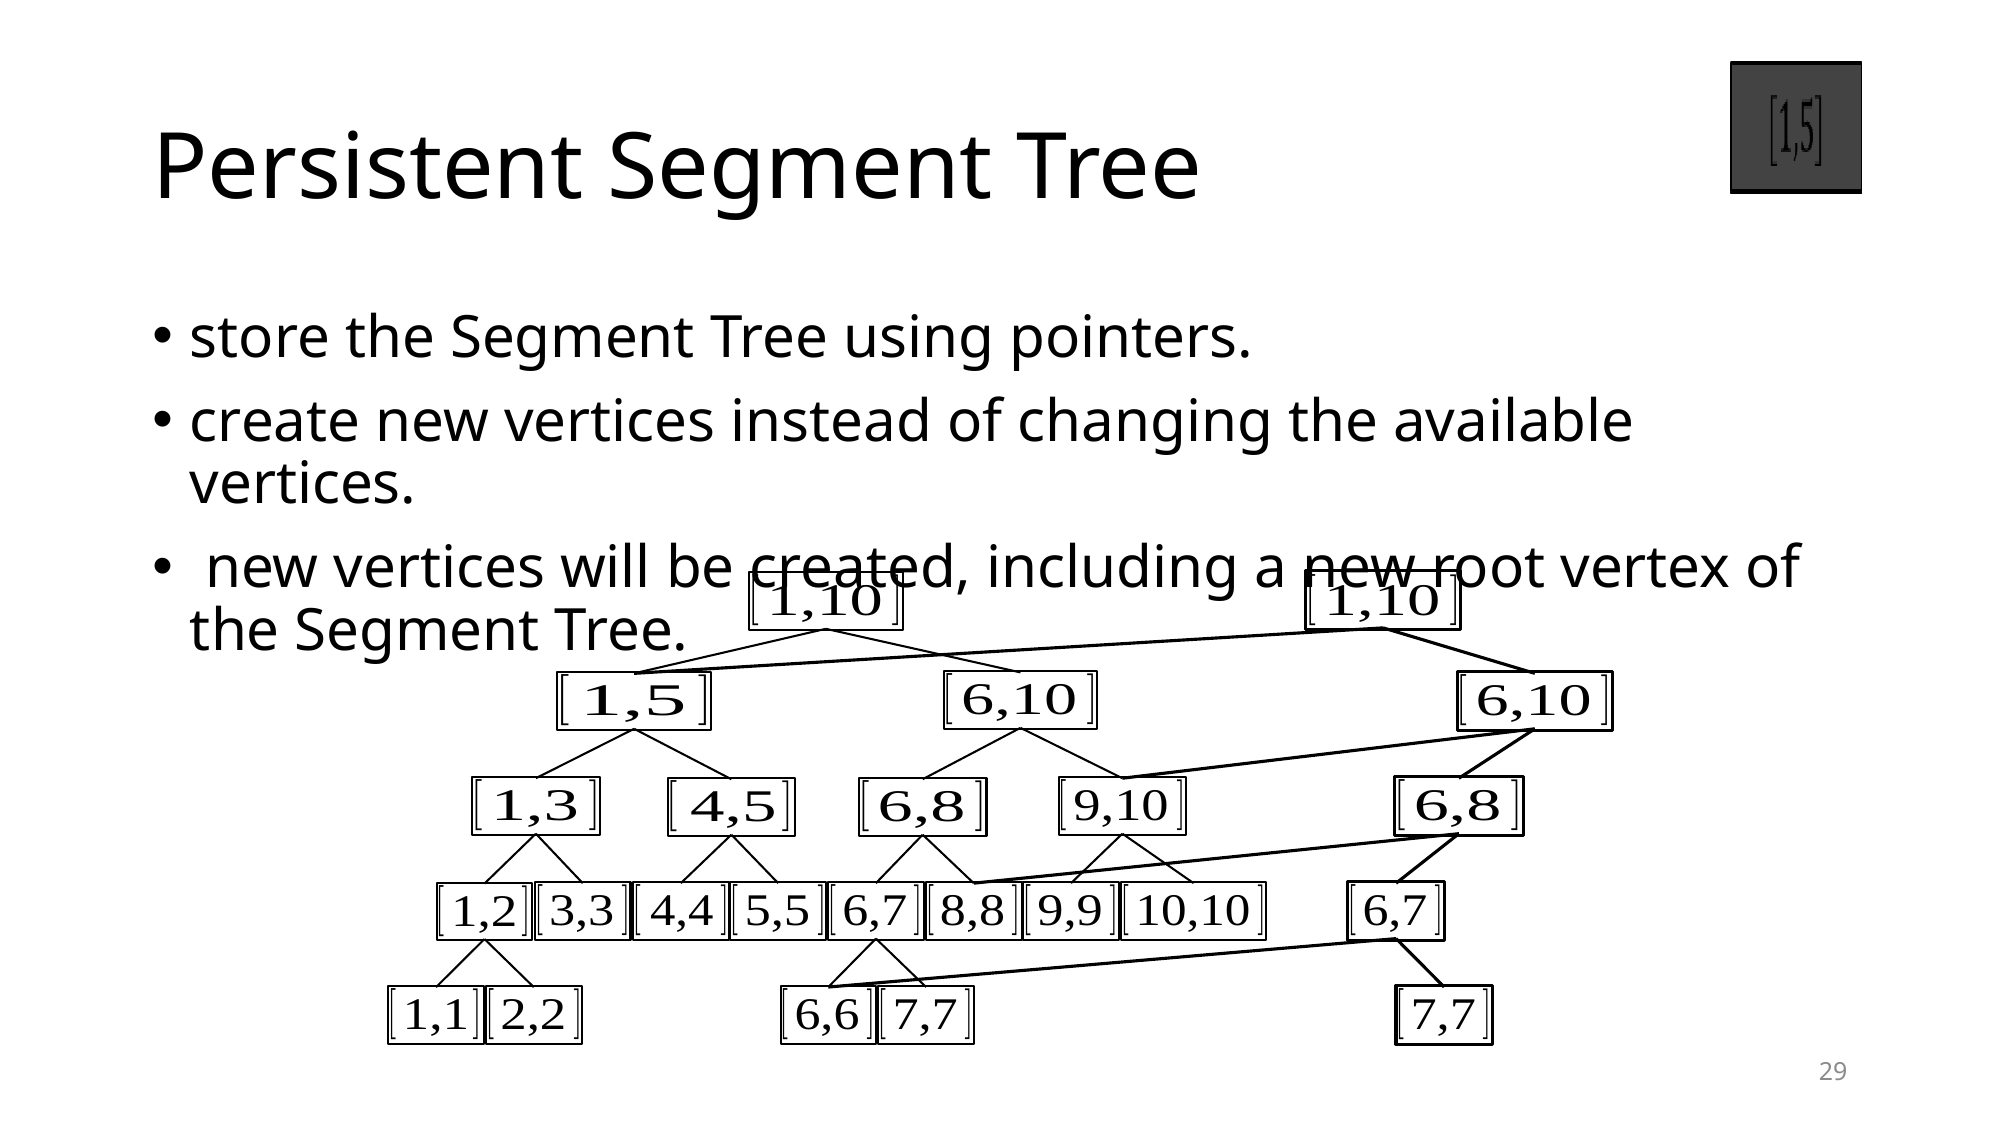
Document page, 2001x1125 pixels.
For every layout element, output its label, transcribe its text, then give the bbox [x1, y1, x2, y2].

title Persistent Segment Tree [137, 59, 1863, 278]
picture [1729, 60, 1863, 194]
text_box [389, 572, 1611, 1043]
slide_number 29 [1412, 1042, 1863, 1103]
